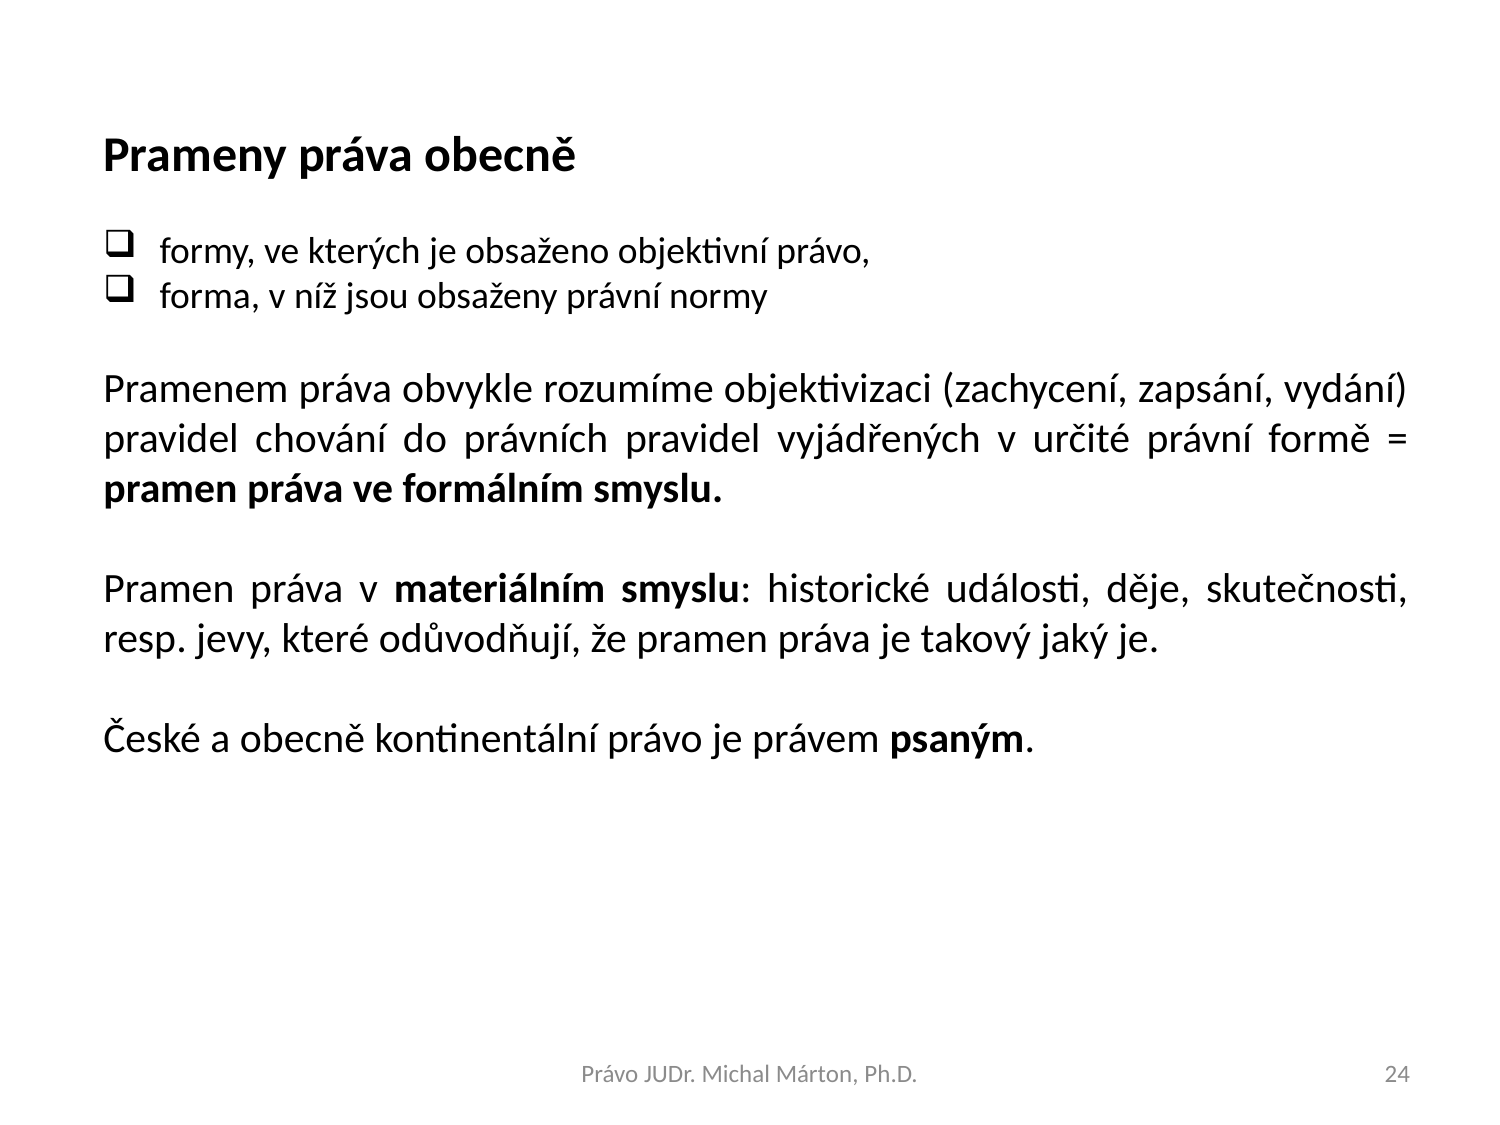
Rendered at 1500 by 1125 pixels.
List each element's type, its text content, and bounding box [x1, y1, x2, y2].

text_box Prameny práva obecně formy, ve kterých je obsaženo objektivní právo, forma, v níž jsou obsaženy právní normy Pramenem práva obvykle rozumíme objektivizaci (zachycení, zapsání, vydání) pravidel chování do právních pravidel vyjádřených v určité právní formě = pramen práva ve formálním smyslu. Pramen práva v materiálním smyslu: historické události, děje, skutečnosti, resp. jevy, které odůvodňují, že pramen práva je takový jaký je. České a obecně kontinentální právo je právem psaným. [88, 113, 1424, 814]
slide_number 24 [1074, 1042, 1425, 1103]
footer Právo JUDr. Michal Márton, Ph.D. [512, 1042, 988, 1103]
